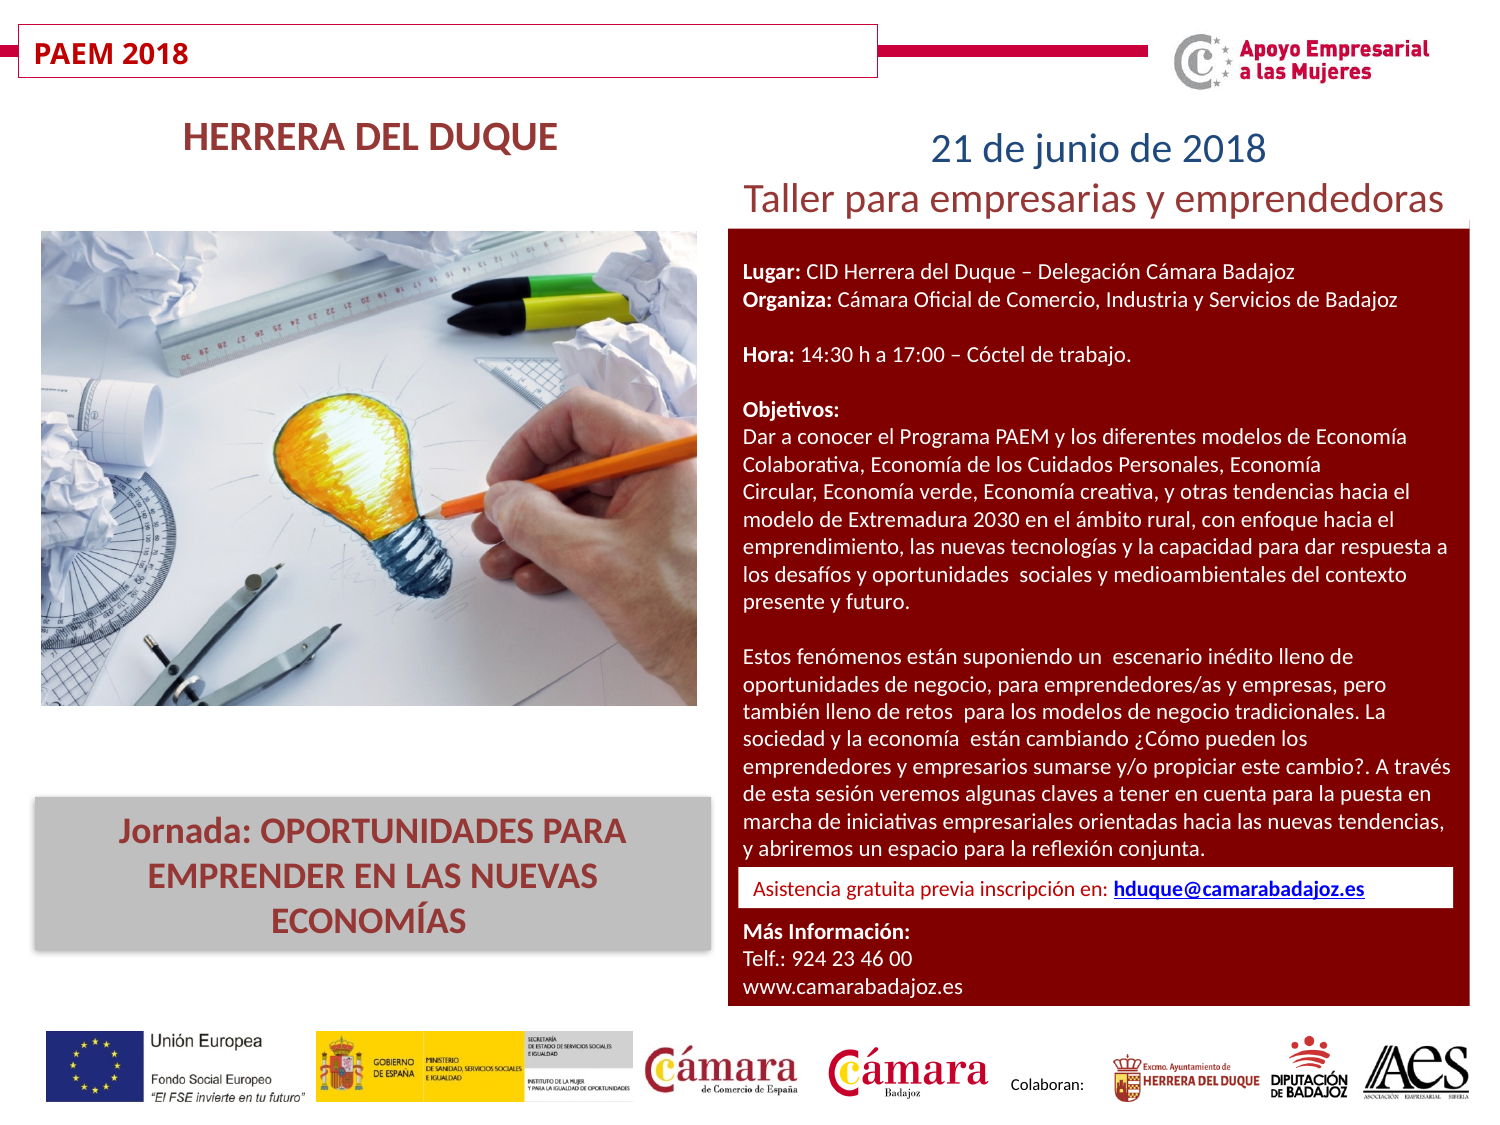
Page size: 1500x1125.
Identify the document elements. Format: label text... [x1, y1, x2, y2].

text_box HERRERA DEL DUQUE [0, 101, 742, 167]
picture [40, 231, 698, 706]
text_box [0, 43, 18, 59]
text_box Lugar: CID Herrera del Duque – Delegación Cámara Badajoz Organiza: Cámara Oficial de Comercio, Industria y Servicios de Badajoz Hora: 14:30 h a 17:00 – Cóctel de trabajo. Objetivos: Dar a conocer el Programa PAEM y los diferentes modelos de Economía Colaborativa, Economía de los Cuidados Personales, Economía Circular, Economía verde, Economía creativa, y otras tendencias hacia el modelo de Extremadura 2030 en el ámbito rural, con enfoque hacia el emprendimiento, las nuevas tecnologías y la capacidad para dar respuesta a los desafíos y oportunidades sociales y medioambientales del contexto presente y futuro. Estos fenómenos están suponiendo un escenario inédito lleno de oportunidades de negocio, para emprendedores/as y empresas, pero también lleno de retos para los modelos de negocio tradicionales. La sociedad y la economía están cambiando ¿Cómo pueden los emprendedores y empresarios sumarse y/o propiciar este cambio?. A través de esta sesión veremos algunas claves a tener en cuenta para la puesta en marcha de iniciativas empresariales orientadas hacia las nuevas tendencias, y abriremos un espacio para la reflexión conjunta. Más Información: Telf.: 924 23 46 00 www.camarabadajoz.es [728, 229, 1470, 1006]
picture [316, 1015, 997, 1125]
picture [1148, 23, 1462, 103]
text_box Colaboran: [1001, 1066, 1102, 1102]
text_box Asistencia gratuita previa inscripción en: hduque@camarabadajoz.es [738, 867, 1454, 909]
text_box [878, 43, 1143, 59]
text_box Jornada: OPORTUNIDADES PARA EMPRENDER EN LAS NUEVAS ECONOMÍAS [34, 796, 712, 951]
picture [46, 1031, 306, 1102]
text_box 21 de junio de 2018 Taller para empresarias y emprendedoras [728, 113, 1470, 229]
text_box PAEM 2018 [18, 24, 878, 78]
picture [1265, 1031, 1353, 1102]
picture [1359, 1042, 1478, 1102]
picture [1113, 1054, 1260, 1102]
